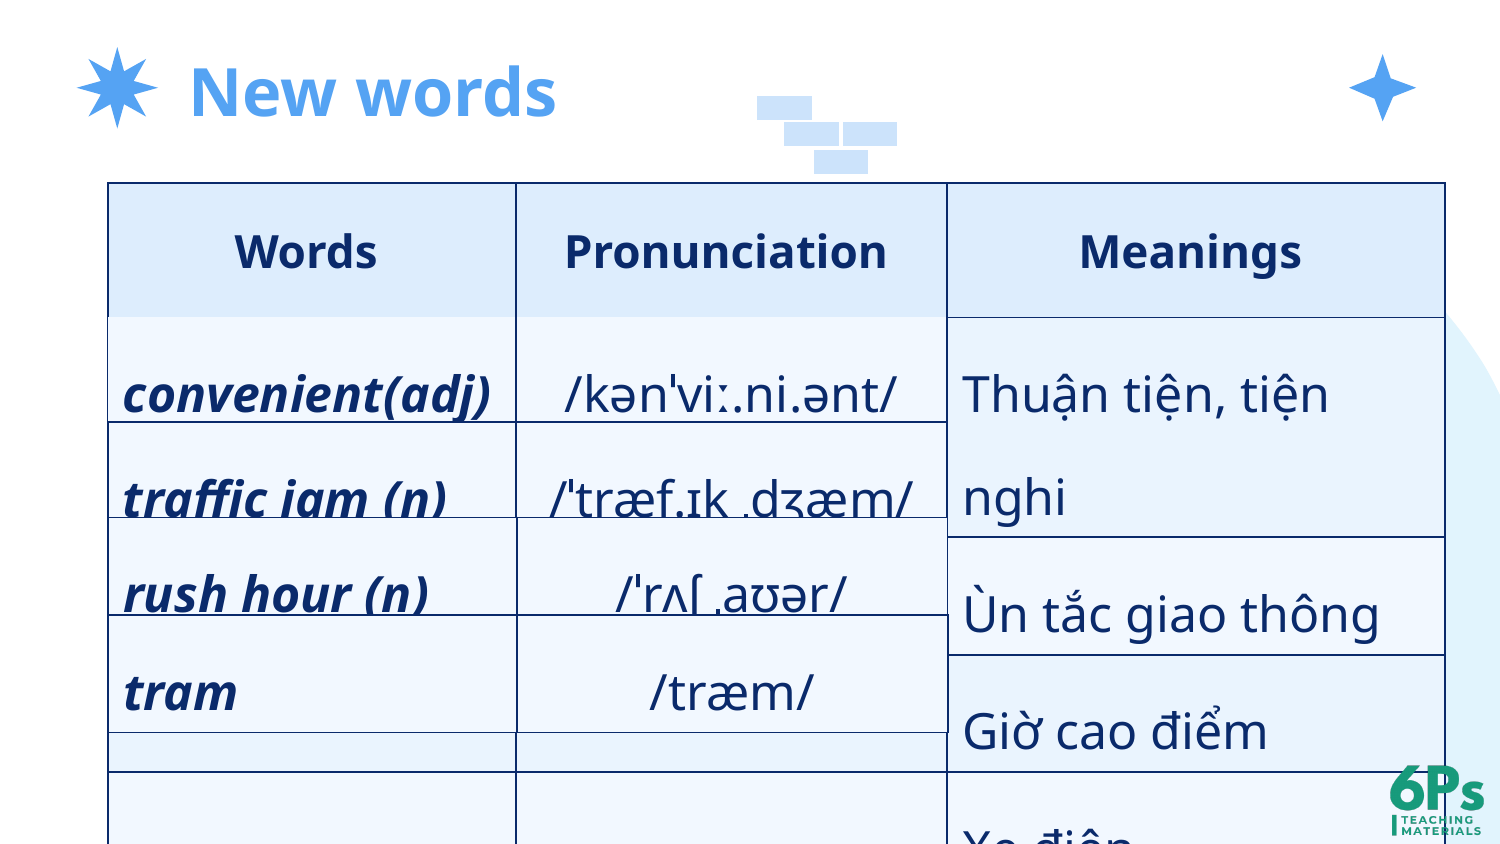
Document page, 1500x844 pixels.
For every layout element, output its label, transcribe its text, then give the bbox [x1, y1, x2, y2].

title New words [173, 34, 970, 129]
table_cell Thuận tiện, tiện nghi [948, 318, 1444, 536]
table_cell [517, 733, 946, 771]
table_cell Ùn tắc giao thông [948, 538, 1444, 654]
table_header /ˈrʌʃ ˌaʊər/ [518, 518, 947, 614]
table_header Pronunciation [517, 184, 946, 317]
text_box [1349, 54, 1417, 122]
table_header rush hour (n) [109, 518, 516, 614]
table_header /træm/ [518, 616, 947, 732]
table_header convenient(adj) [108, 317, 515, 421]
table_cell [109, 773, 515, 844]
table_cell [109, 733, 515, 771]
table_header Meanings [948, 184, 1444, 317]
table_cell Giờ cao điểm [948, 656, 1444, 771]
table_header tram [109, 616, 516, 732]
table_header /kənˈviː.ni.ənt/ [517, 317, 946, 421]
table_header Words [109, 184, 515, 317]
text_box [757, 96, 898, 175]
table_cell Xe điện [948, 773, 1328, 844]
table_header /ˈtræf.ɪk ˌdʒæm/ [517, 423, 946, 517]
text_box [76, 47, 159, 129]
table_header traffic jam (n) [109, 423, 515, 517]
table_cell [517, 773, 946, 844]
picture [1333, 696, 1500, 844]
